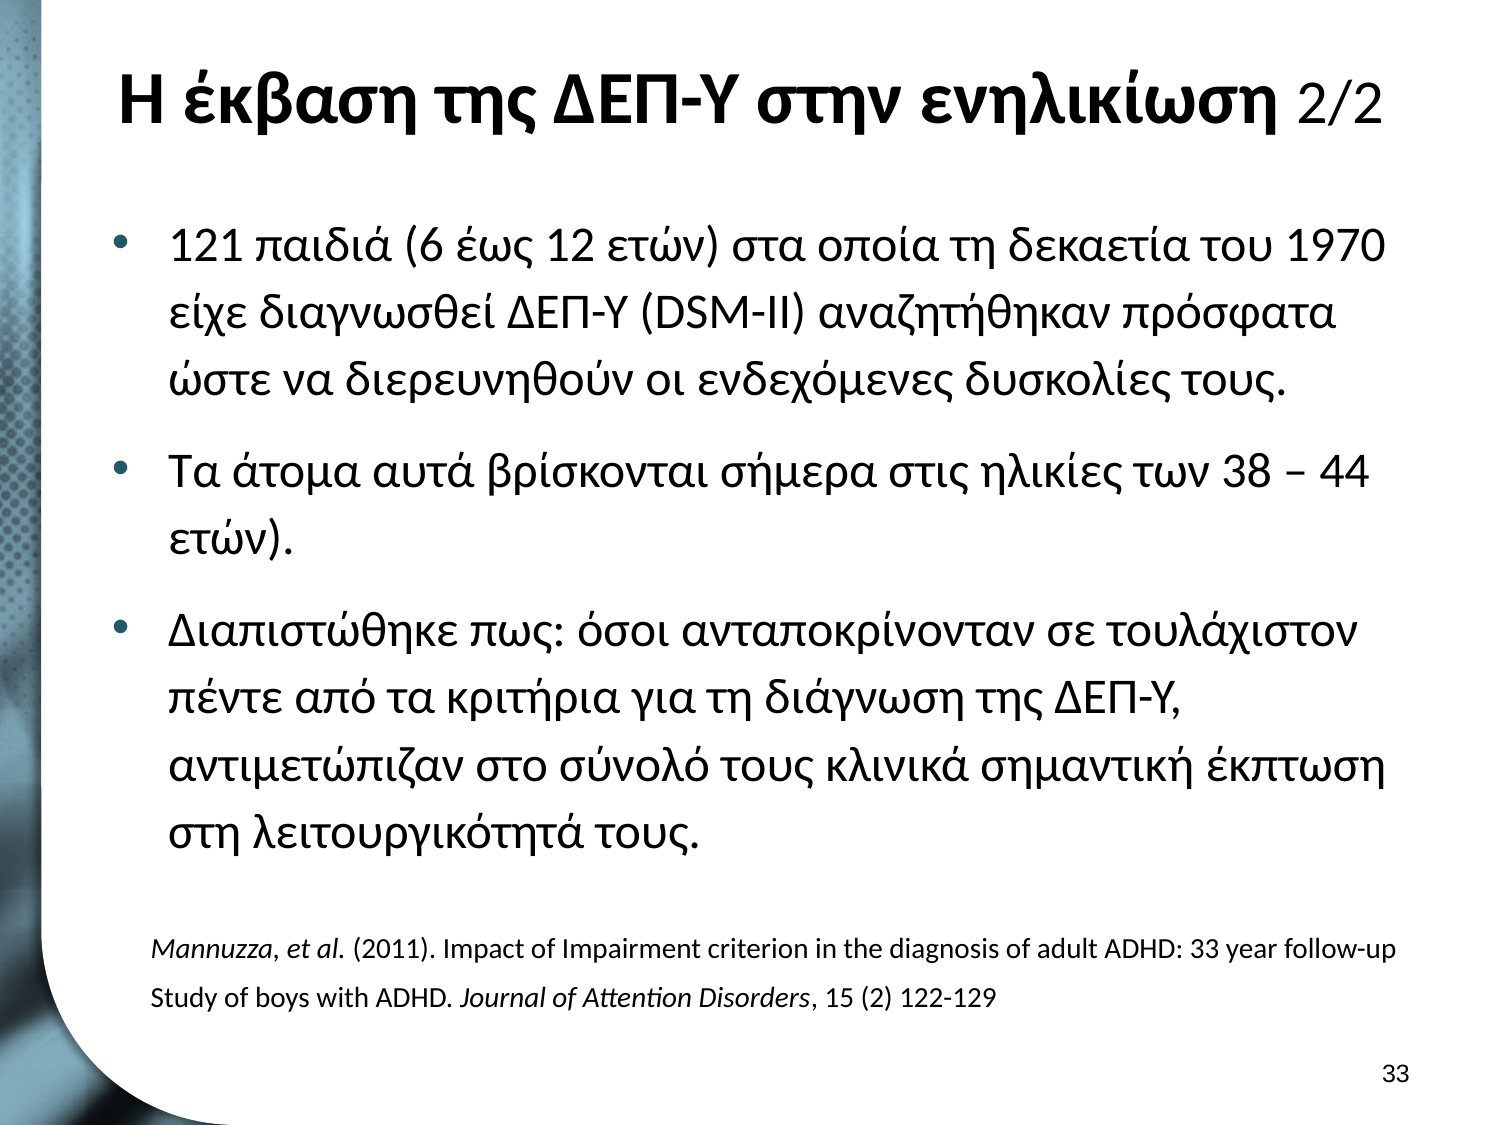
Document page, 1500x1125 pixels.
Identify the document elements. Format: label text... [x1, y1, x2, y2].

text_box Mannuzza, et al. (2011). Impact of Impairment criterion in the diagnosis of adult ADHD: 33 year follow-up Study of boys with ADHD. Journal of Attention Disorders, 15 (2) 122-129 [135, 921, 1463, 1021]
list 121 παιδιά (6 έως 12 ετών) στα οποία τη δεκαετία του 1970 είχε διαγνωσθεί ΔΕΠ-Υ (DSM-II) αναζητήθηκαν πρόσφατα ώστε να διερευνηθούν οι ενδεχόμενες δυσκολίες τους. Τα άτομα αυτά βρίσκονται σήμερα στις ηλικίες των 38 – 44 ετών). Διαπιστώθηκε πως: όσοι ανταποκρίνονταν σε τουλάχιστον πέντε από τα κριτήρια για τη διάγνωση της ΔΕΠ-Υ, αντιμετώπιζαν στο σύνολό τους κλινικά σημαντική έκπτωση στη λειτουργικότητά τους. [96, 196, 1447, 1024]
slide_number 32 [1074, 1042, 1425, 1103]
title Η έκβαση της ΔΕΠ-Υ στην ενηλικίωση 2/2 [76, 19, 1427, 169]
